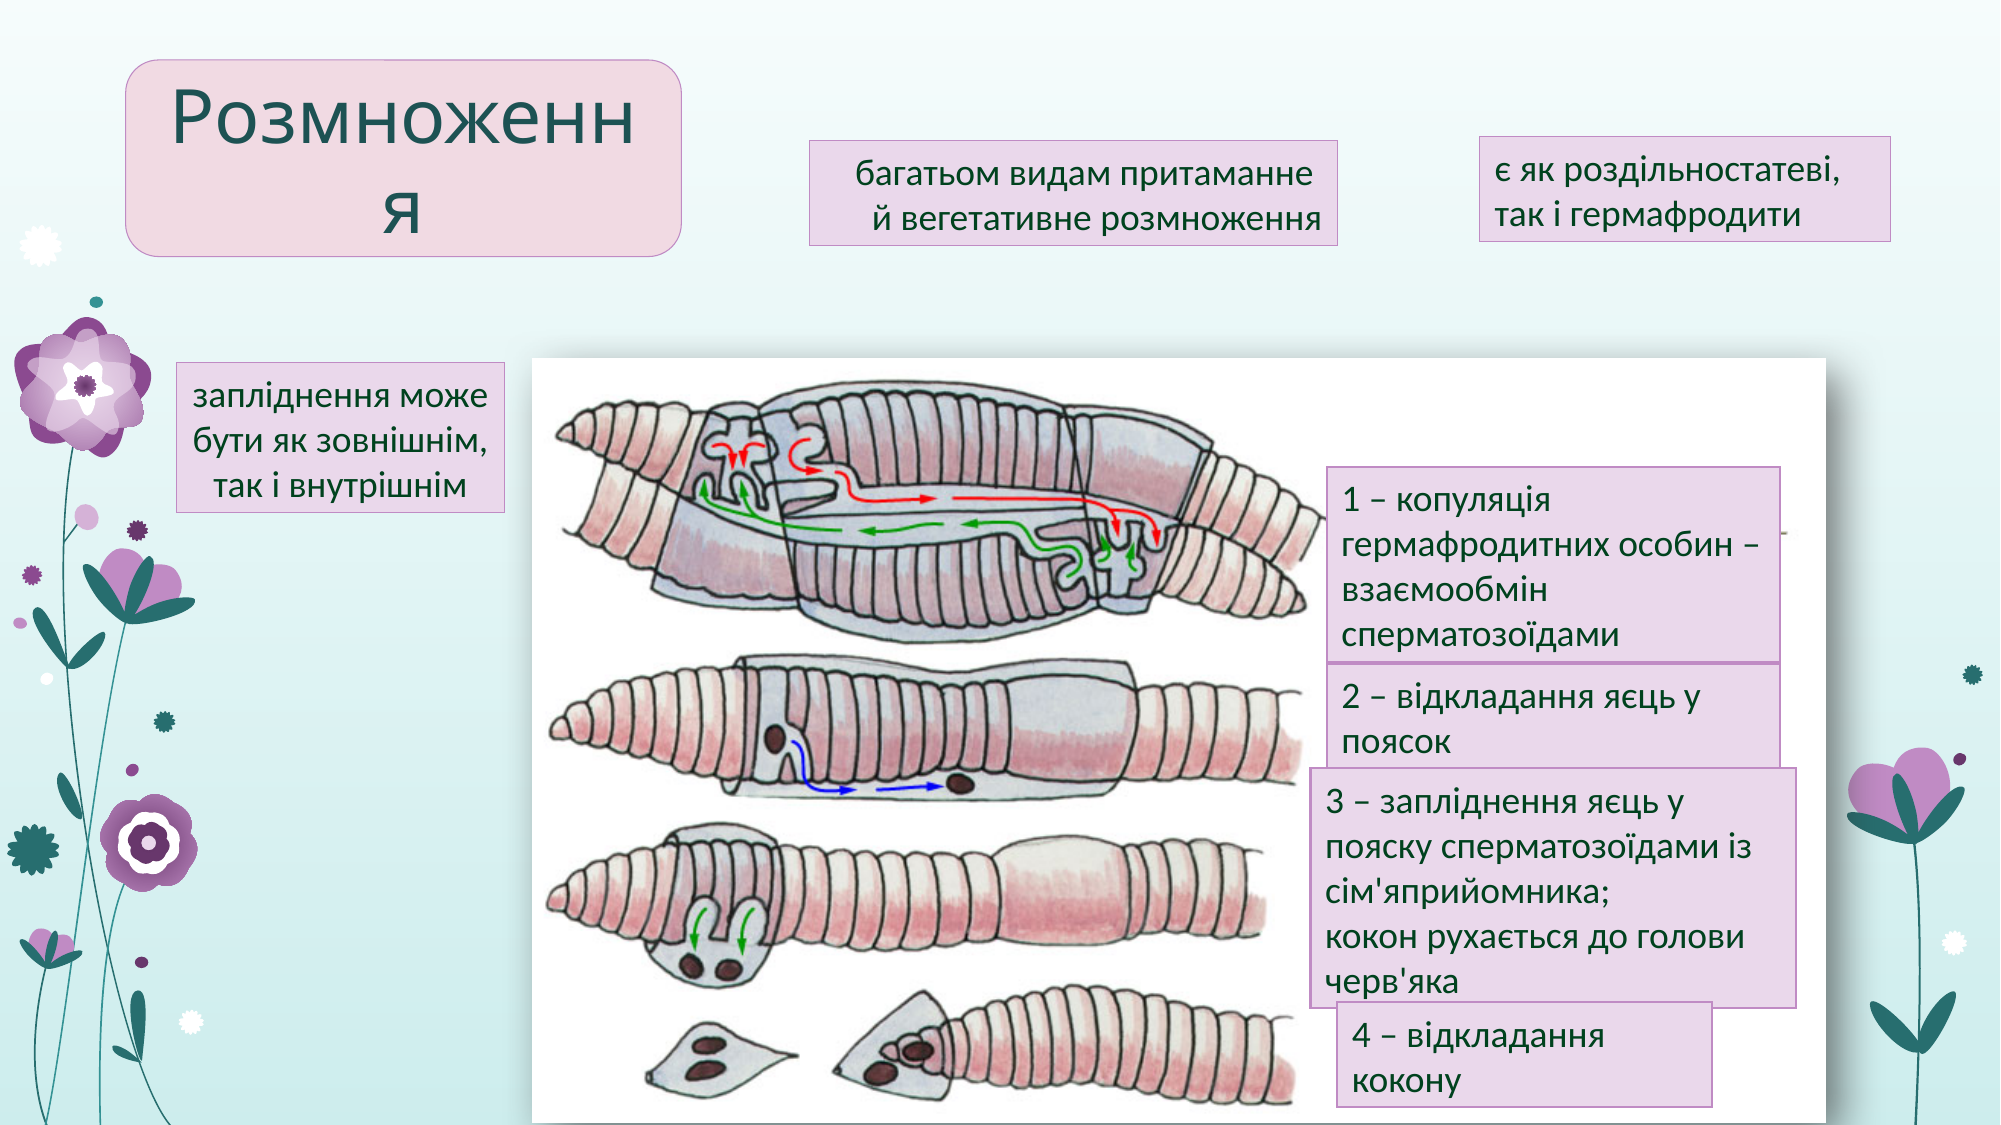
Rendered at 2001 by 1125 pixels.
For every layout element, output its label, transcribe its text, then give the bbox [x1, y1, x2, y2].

text_box Розмноження [125, 59, 682, 258]
text_box багатьом видам притаманне й вегетативне розмноження [809, 140, 1338, 246]
picture [532, 358, 1826, 1123]
text_box є як роздільностатеві, так і гермафродити [1479, 136, 1891, 242]
text_box запліднення може бути як зовнішнім, так і внутрішнім [176, 362, 505, 513]
